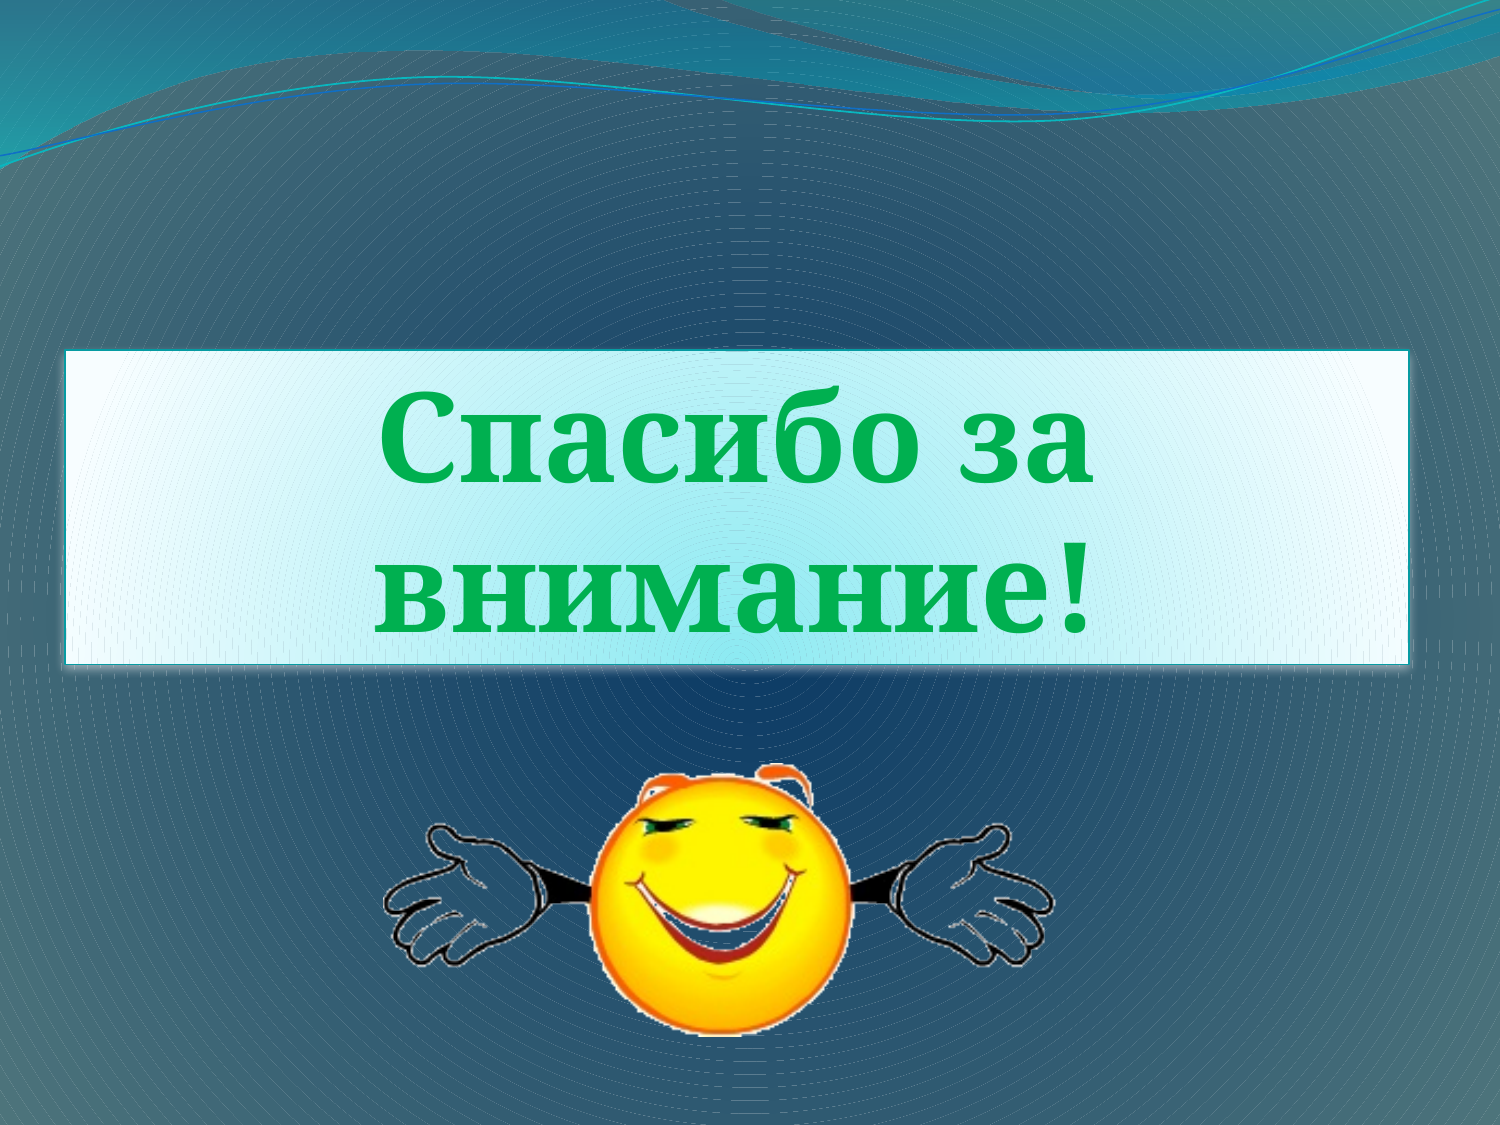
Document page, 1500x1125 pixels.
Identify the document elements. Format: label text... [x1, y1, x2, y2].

text_box Спасибо за внимание! [64, 349, 1410, 665]
picture [383, 762, 1058, 1038]
